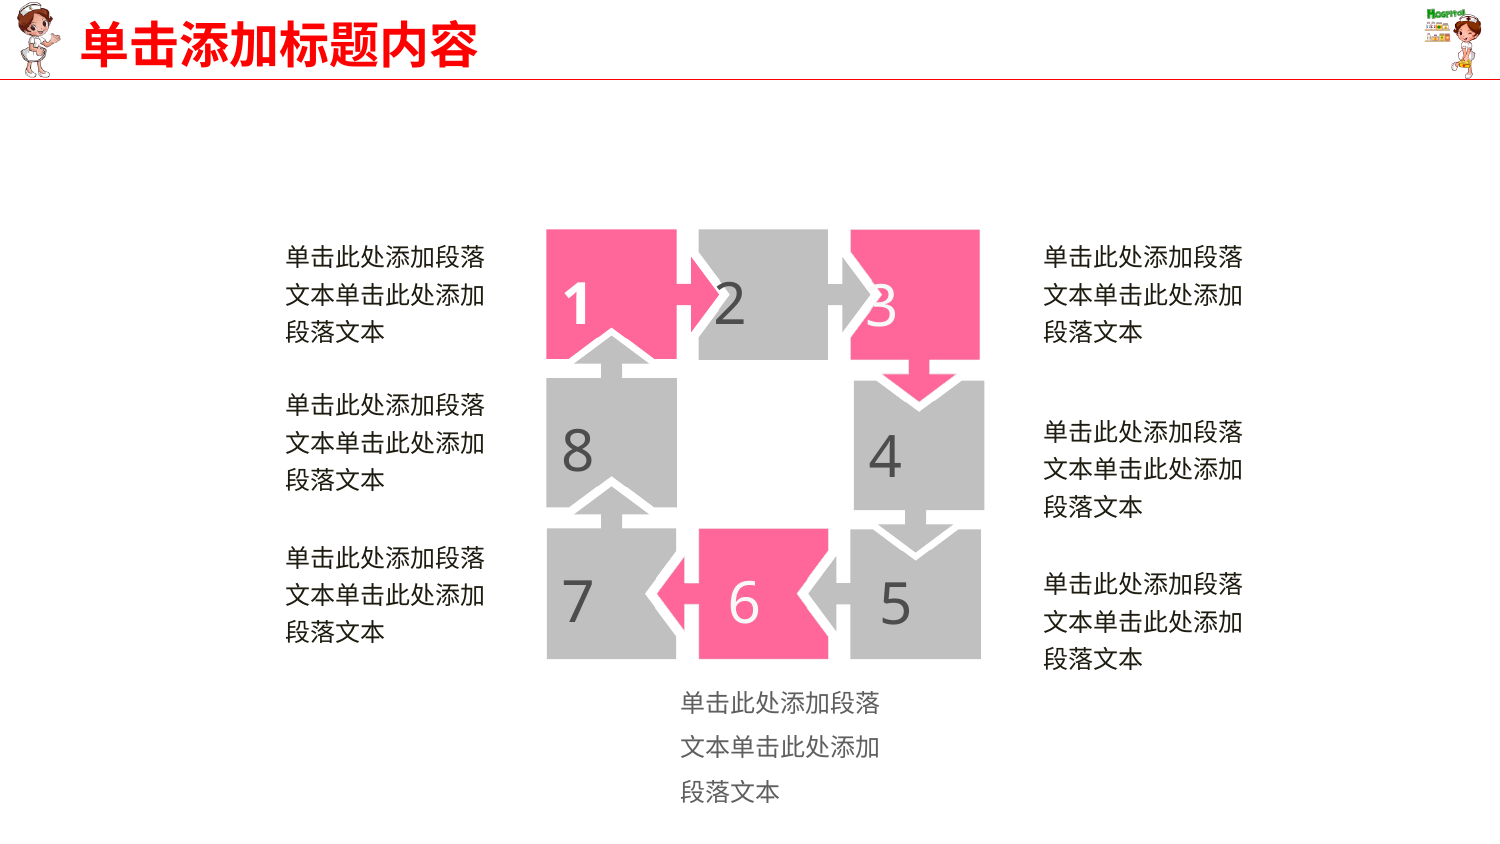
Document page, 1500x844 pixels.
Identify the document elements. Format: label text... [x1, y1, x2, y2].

text_box 单击此处添加段落文本单击此处添加段落文本 [1028, 226, 1263, 354]
text_box 6 [656, 528, 829, 660]
text_box 8 [546, 335, 677, 508]
text_box 单击此处添加段落文本单击此处添加段落文本 [270, 375, 505, 503]
text_box 5 [808, 529, 981, 660]
text_box 7 [546, 486, 677, 660]
text_box 单击此处添加段落文本单击此处添加段落文本 [270, 226, 505, 354]
text_box 单击此处添加段落文本单击此处添加段落文本 [665, 664, 900, 815]
text_box 3 [850, 229, 980, 403]
text_box 1 [546, 229, 720, 359]
text_box 单击此处添加段落文本单击此处添加段落文本 [270, 527, 505, 655]
text_box 4 [853, 380, 985, 553]
picture [5, 0, 83, 80]
text_box 2 [698, 229, 871, 360]
text_box 单击此处添加段落文本单击此处添加段落文本 [1028, 554, 1263, 682]
picture [1423, 0, 1483, 90]
text_box 单击此处添加段落文本单击此处添加段落文本 [1028, 401, 1263, 529]
text_box 单击添加标题内容 [64, 6, 657, 81]
